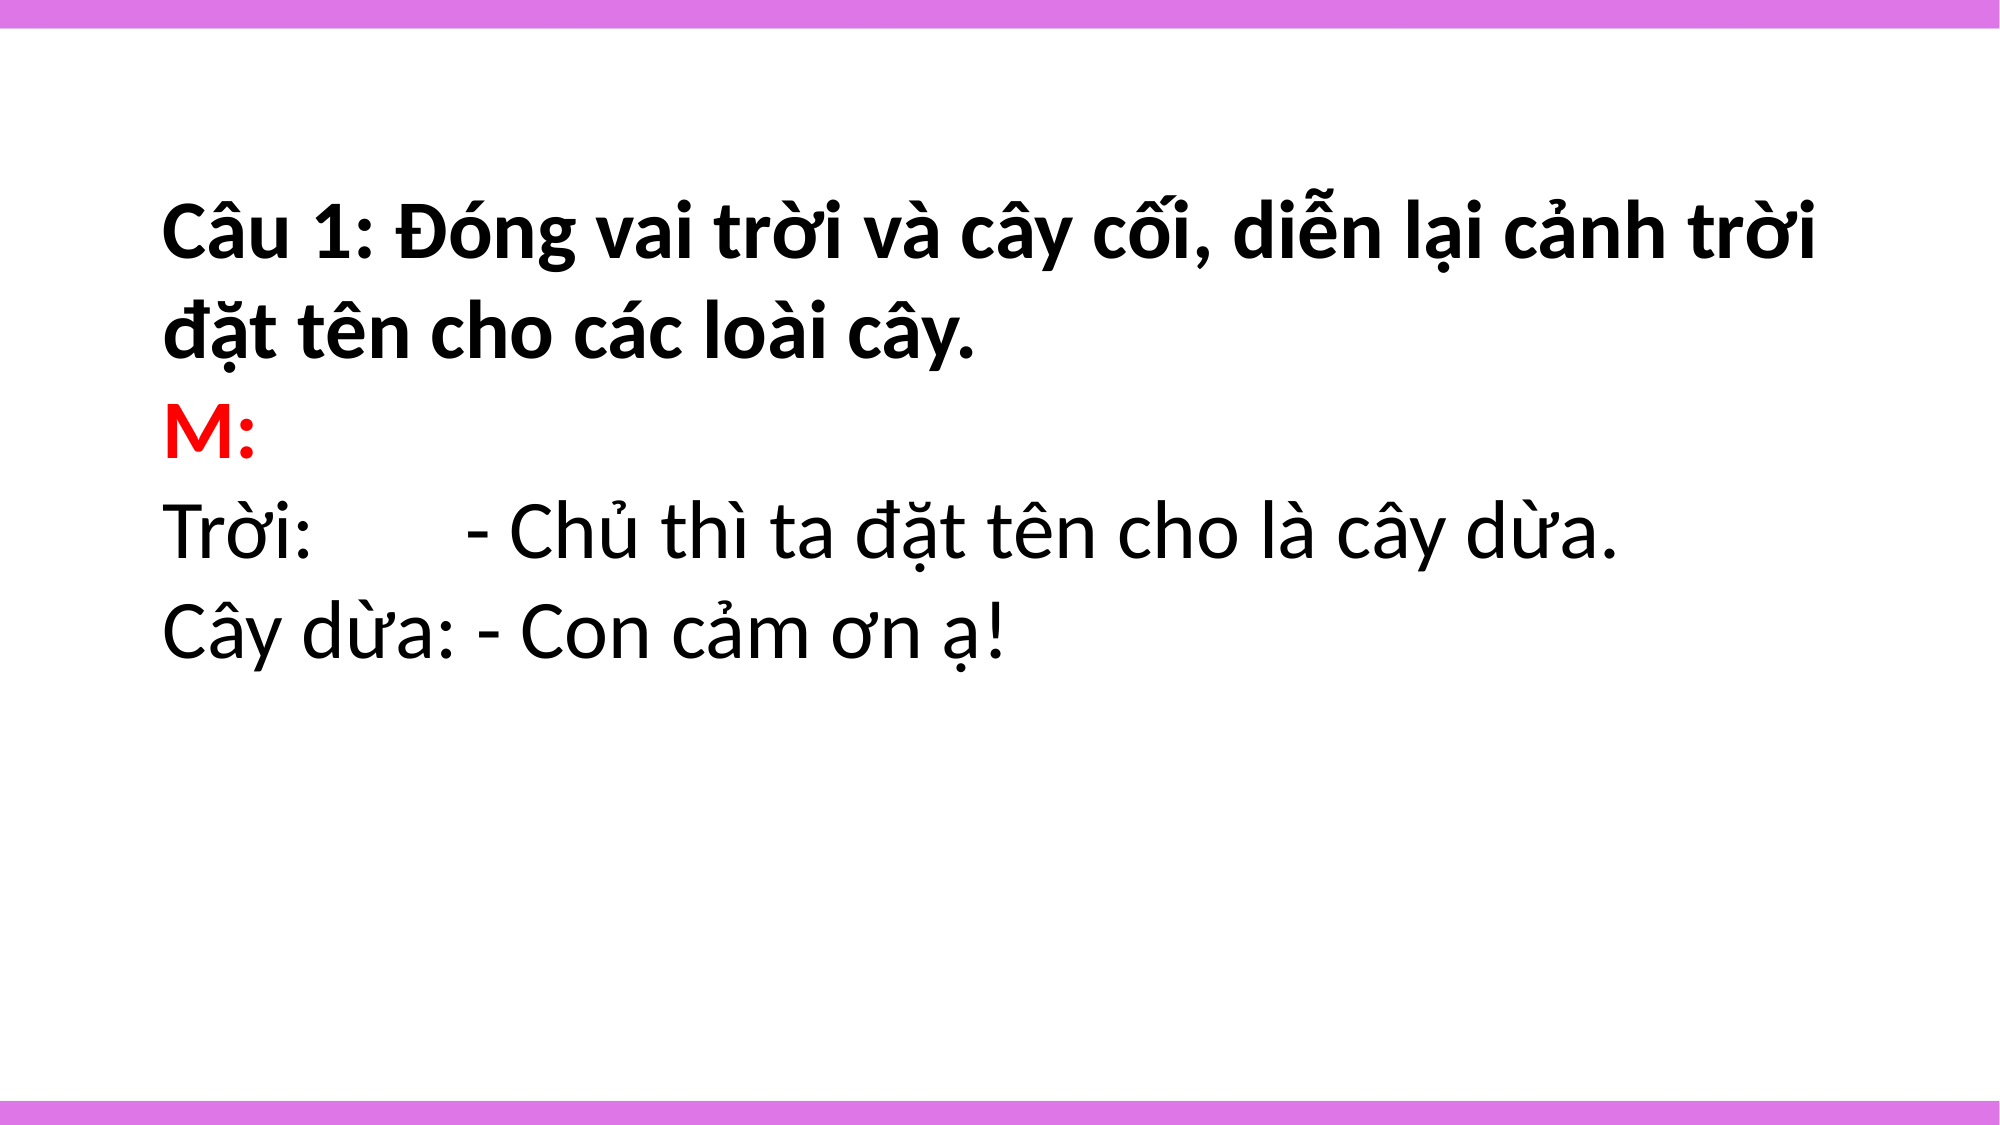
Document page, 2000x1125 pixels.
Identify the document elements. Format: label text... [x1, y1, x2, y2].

picture [0, 0, 2000, 1125]
text_box Câu 1: Đóng vai trời và cây cối, diễn lại cảnh trời đặt tên cho các loài cây. M: Trời: - Chủ thì ta đặt tên cho là cây dừa. Cây dừa: - Con cảm ơn ạ! [116, 110, 1884, 740]
